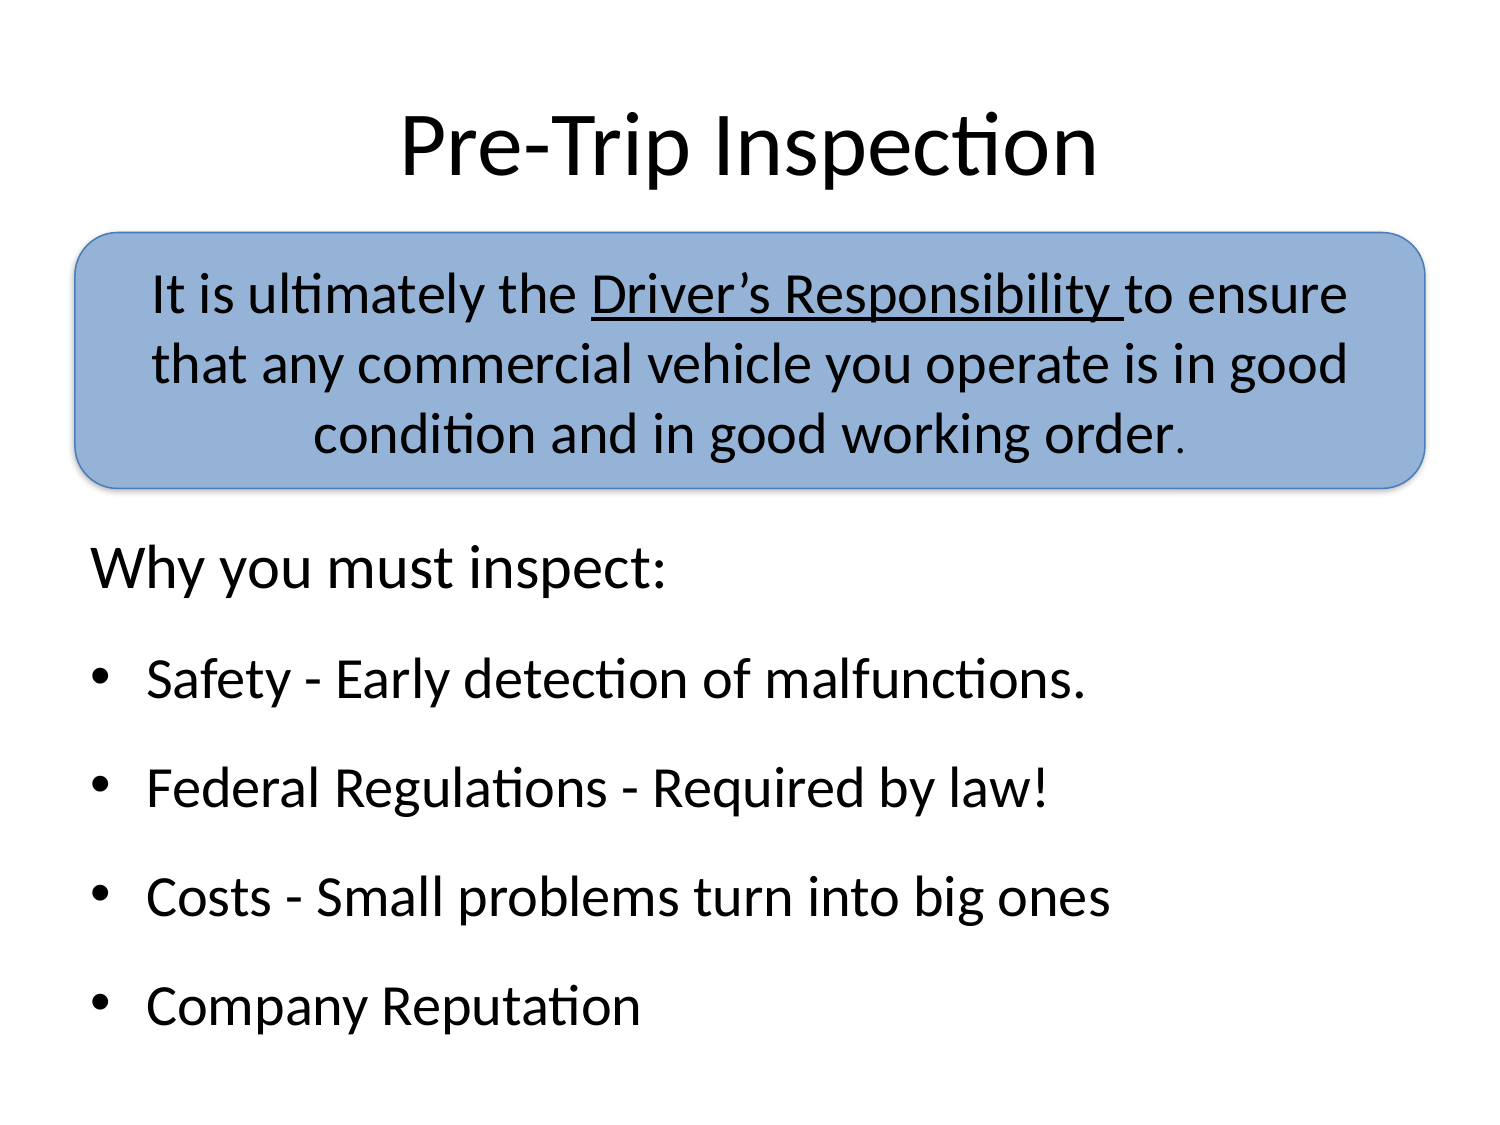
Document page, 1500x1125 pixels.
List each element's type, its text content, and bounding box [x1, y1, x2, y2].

text_box It is ultimately the Driver’s Responsibility to ensure that any commercial vehicle you operate is in good condition and in good working order. [74, 231, 1426, 490]
title Pre-Trip Inspection [75, 45, 1425, 233]
list Why you must inspect: Safety - Early detection of malfunctions. Federal Regulations - Required by law! Costs - Small problems turn into big ones Company Reputation [75, 503, 1425, 1068]
